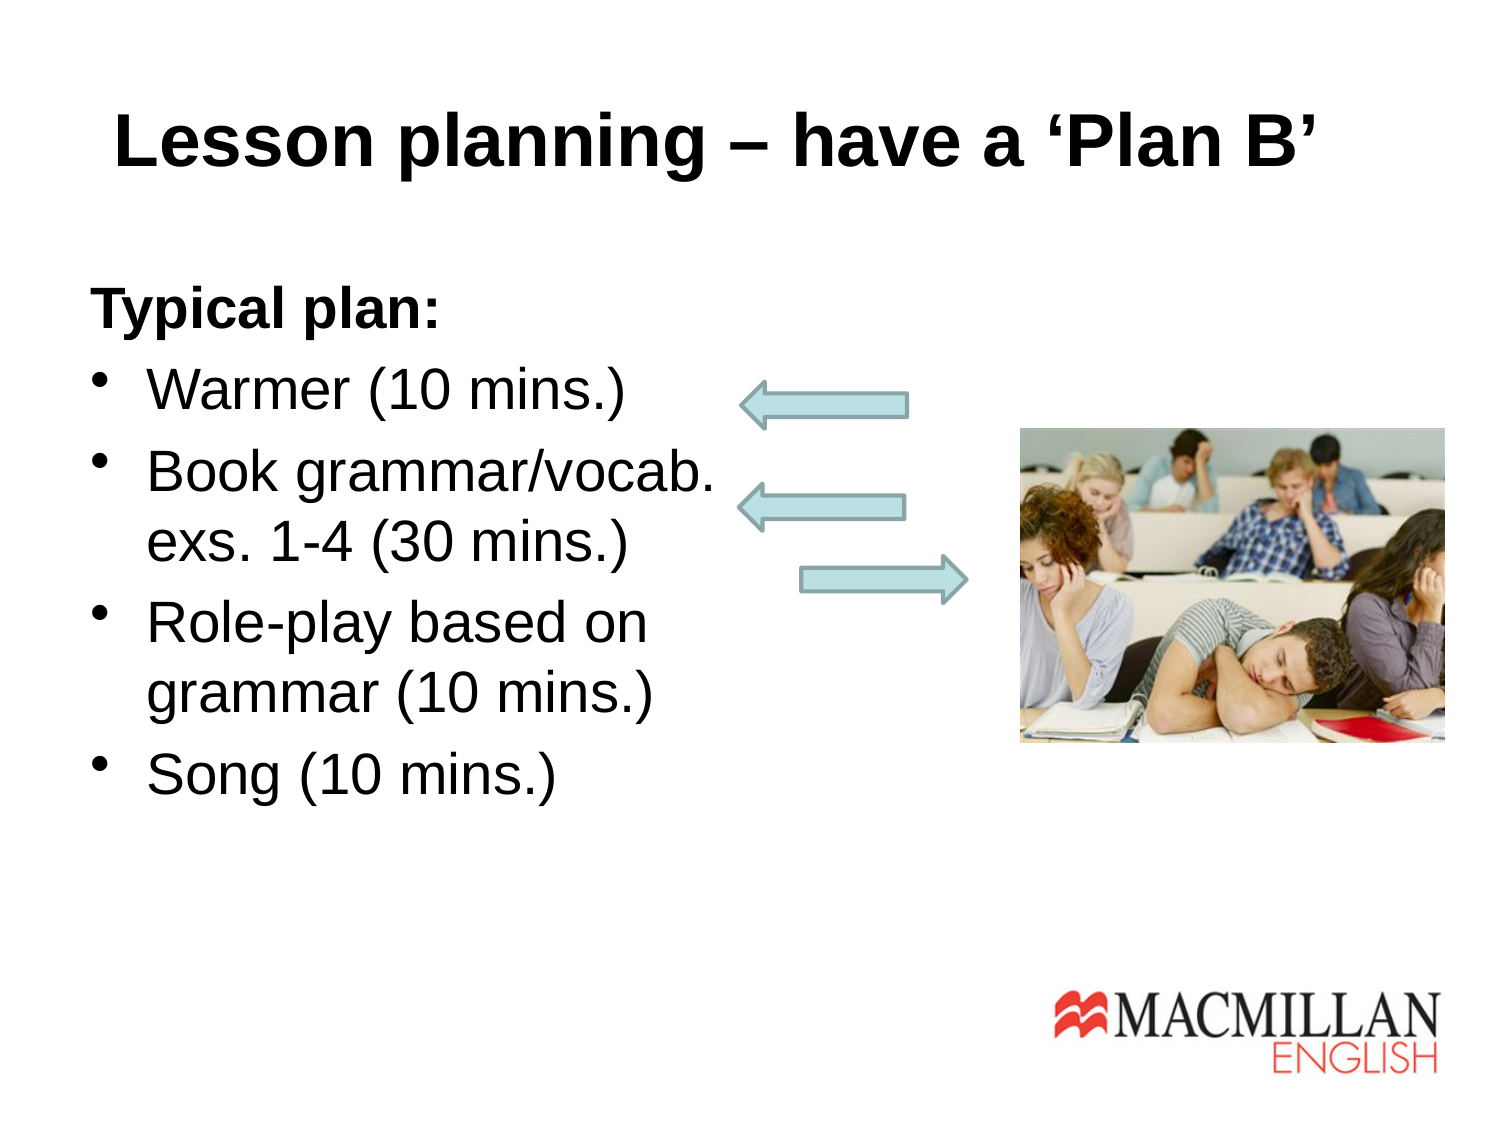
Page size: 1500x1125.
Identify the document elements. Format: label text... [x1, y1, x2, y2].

text_box [738, 379, 910, 431]
text_box [799, 554, 969, 606]
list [1020, 428, 1445, 743]
text_box [736, 481, 907, 533]
list Typical plan: Warmer (10 mins.) Book grammar/vocab. exs. 1-4 (30 mins.) Role-play based on grammar (10 mins.) Song (10 mins.) [75, 262, 738, 1005]
picture [1045, 987, 1445, 1079]
title Lesson planning – have a ‘Plan B’ [98, 42, 1449, 231]
